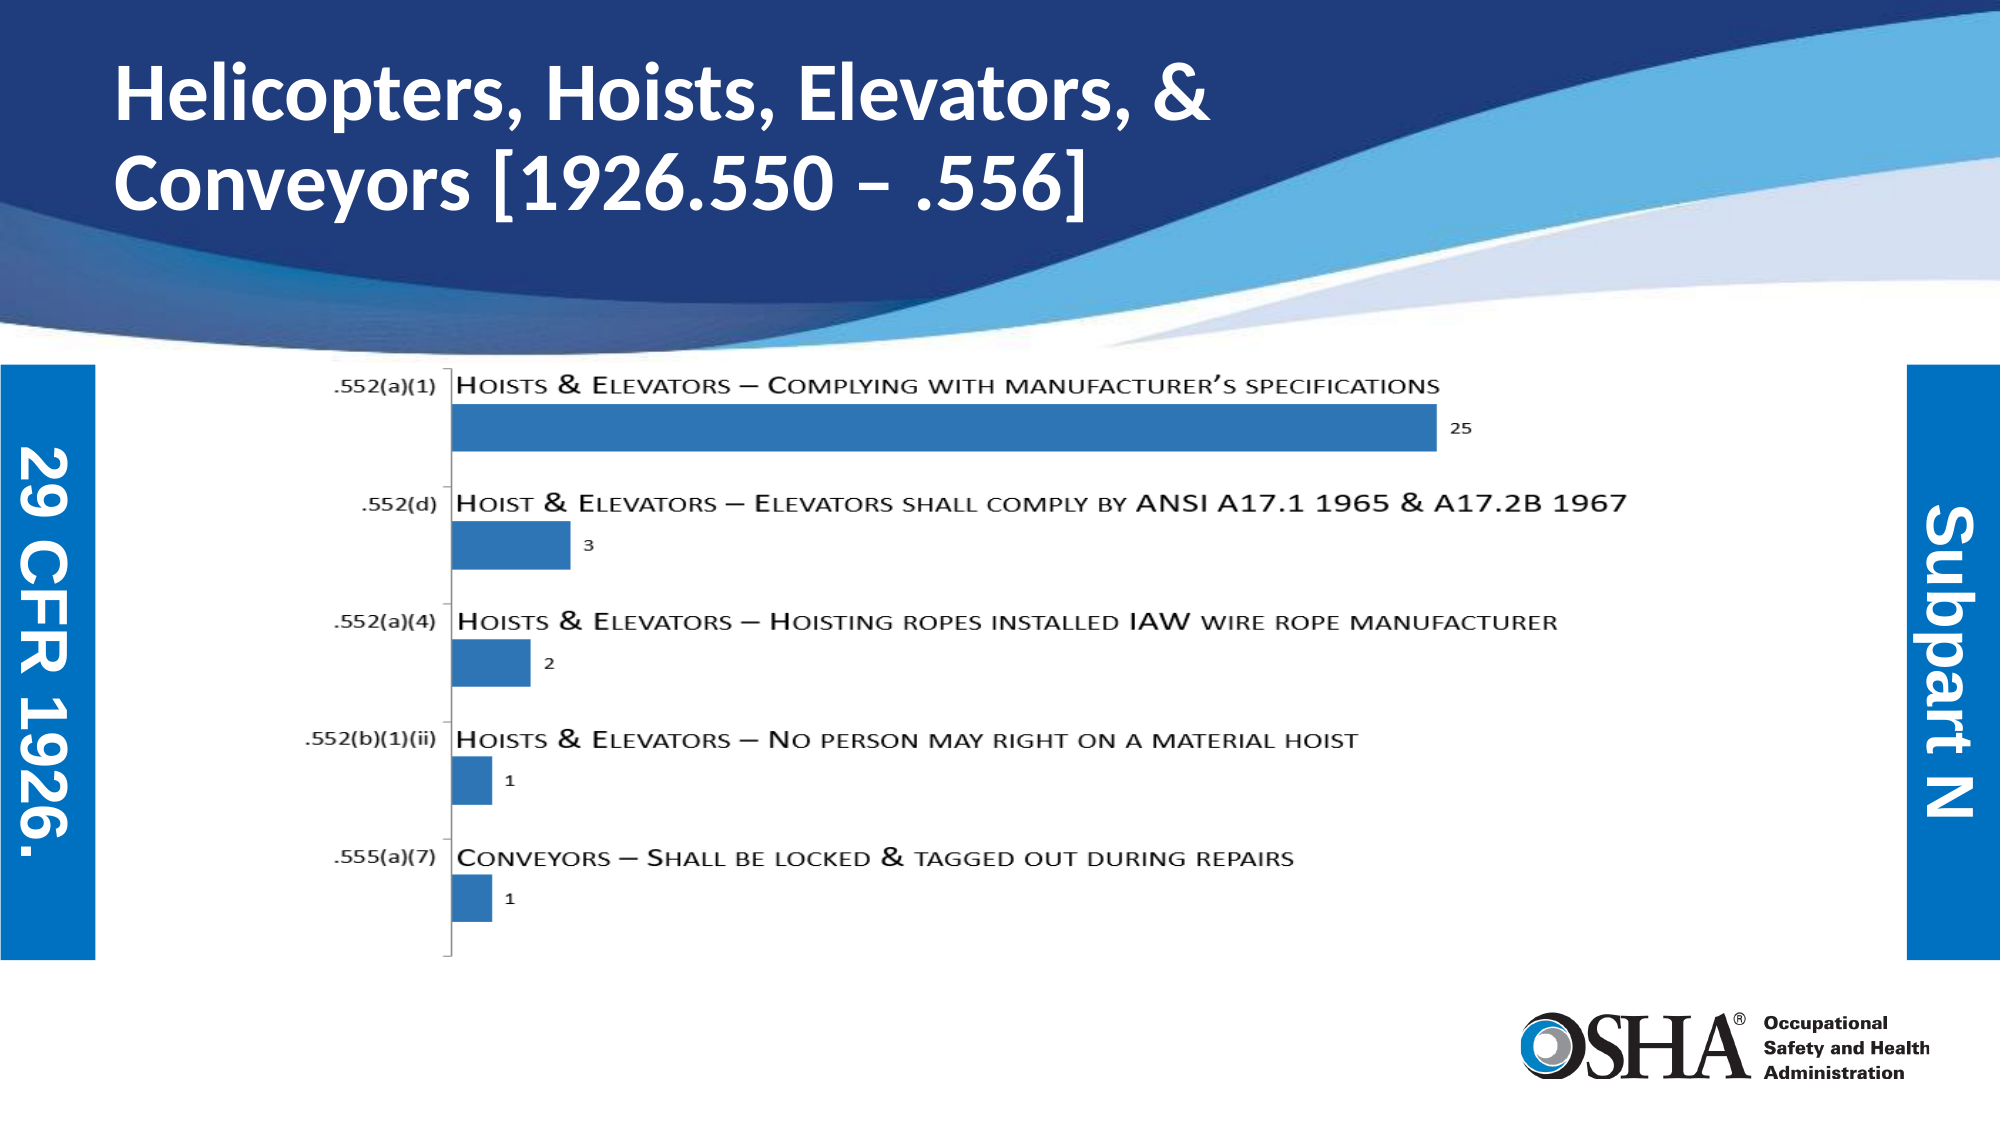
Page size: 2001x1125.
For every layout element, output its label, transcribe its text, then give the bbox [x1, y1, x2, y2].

text_box 29 CFR 1926. [0, 364, 96, 961]
title Helicopters, Hoists, Elevators, & Conveyors [1926.550 – .556] [99, 45, 1584, 233]
picture [299, 364, 1638, 961]
text_box Subpart N [1906, 364, 2000, 961]
picture [0, 0, 2000, 363]
